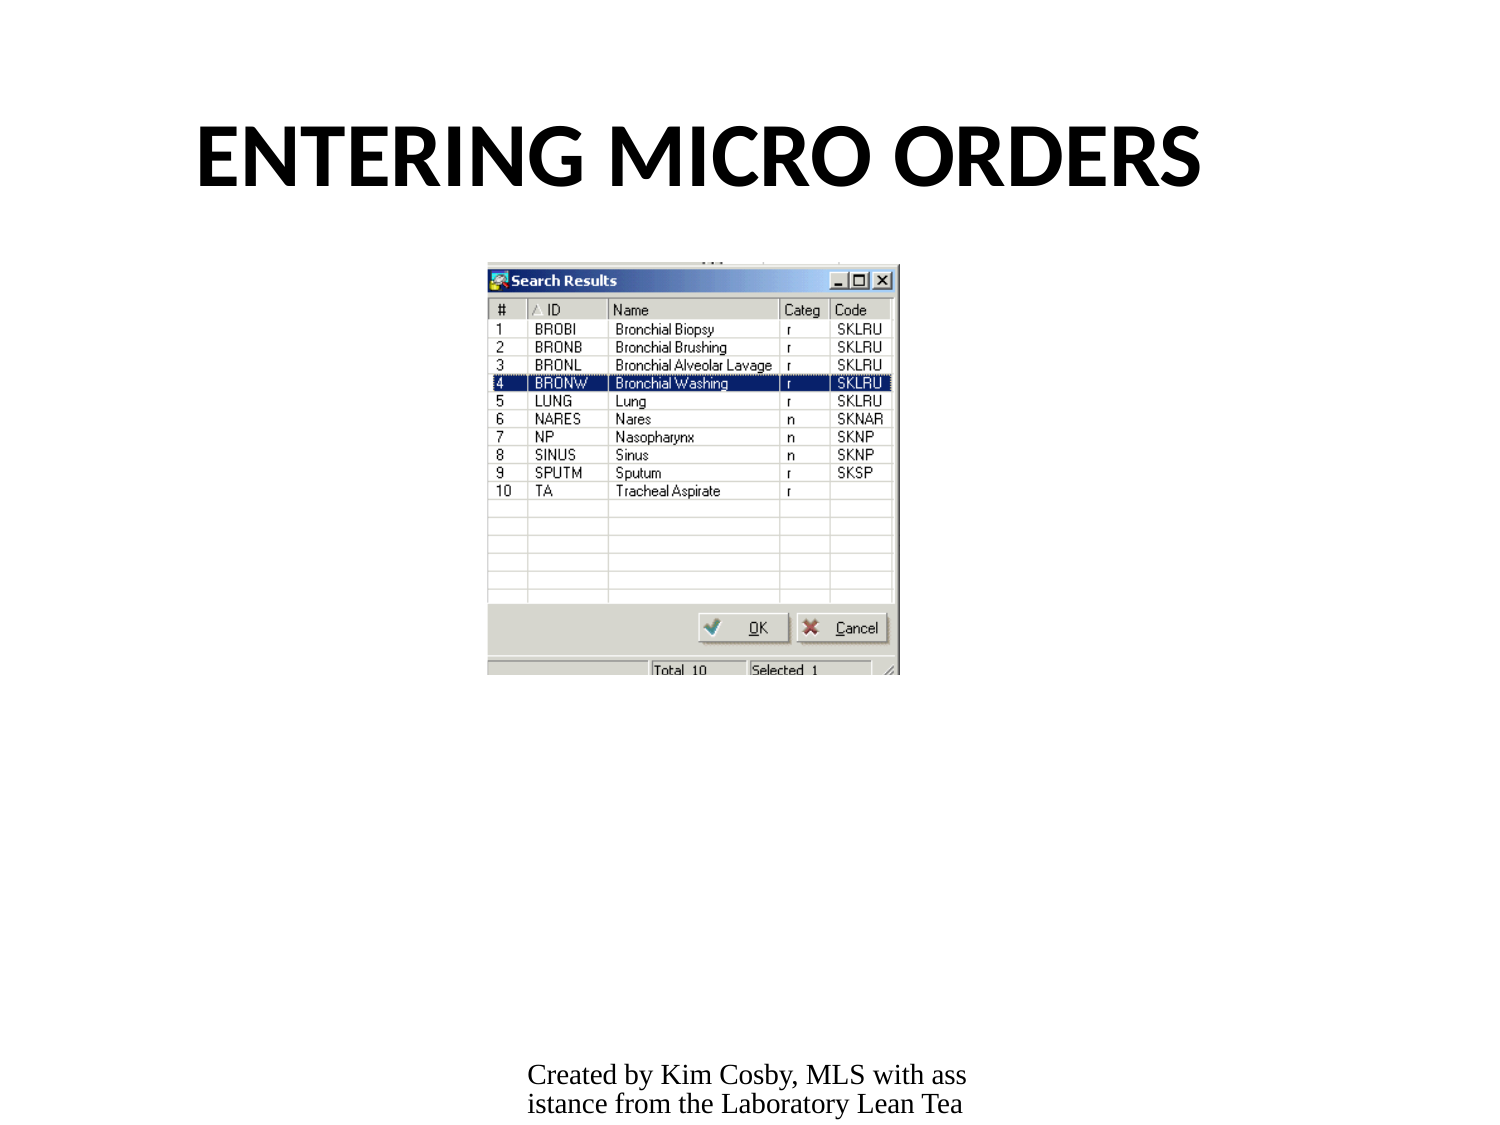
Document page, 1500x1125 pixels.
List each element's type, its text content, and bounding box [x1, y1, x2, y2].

text_box ENTERING MICRO ORDERS [162, 87, 1238, 213]
picture [487, 262, 901, 676]
footer Created by Kim Cosby, MLS with assistance from the Laboratory Lean Team [512, 1042, 988, 1103]
